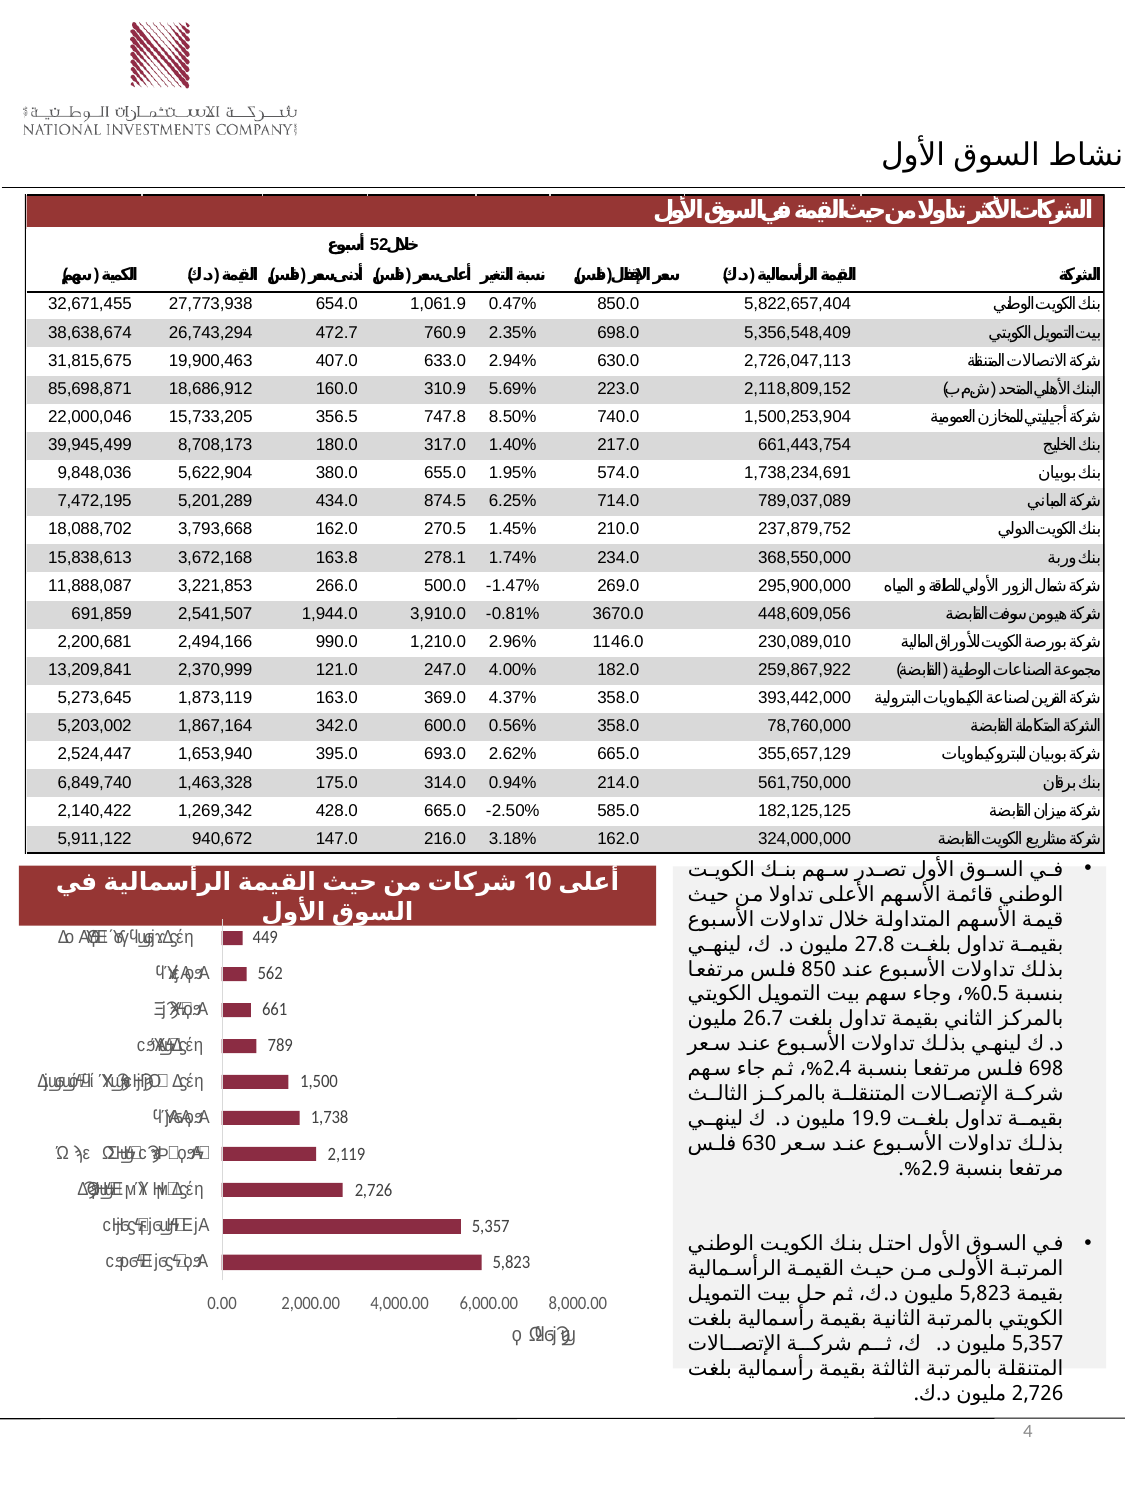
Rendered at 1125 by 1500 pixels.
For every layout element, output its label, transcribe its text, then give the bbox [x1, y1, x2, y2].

text_box في السوق الأول تصدر سهم بنك الكويت الوطني قائمة الأسهم الأعلى تداولا من حيث قيمة الأسهم المتداولة خلال تداولات الأسبوع بقيمة تداول بلغت 27.8 مليون د.ك، لينهي بذلك تداولات الأسبوع عند 850 فلس مرتفعا بنسبة 0.5%، وجاء سهم بيت التمويل الكويتي بالمركز الثاني بقيمة تداول بلغت 26.7 مليون د.ك لينهي بذلك تداولات الأسبوع عند سعر 698 فلس مرتفعا بنسبة 2.4%، ثم جاء سهم شركة الإتصالات المتنقلة بالمركز الثالث بقيمة تداول بلغت 19.9 مليون د.ك لينهي بذلك تداولات الأسبوع عند سعر 630 فلس مرتفعا بنسبة 2.9%. في السوق الأول احتل بنك الكويت الوطني المرتبة الأولى من حيث القيمة الرأسمالية بقيمة 5,823 مليون د.ك، ثم حل بيت التمويل الكويتي بالمرتبة الثانية بقيمة رأسمالية بلغت 5,357 مليون د.ك، ثم شركة الإتصالات المتنقلة بالمرتبة الثالثة بقيمة رأسمالية بلغت 2,726 مليون د.ك. [672, 866, 1107, 1369]
text_box أعلى 10 شركات من حيث القيمة الرأسمالية في السوق الأول [18, 865, 657, 926]
slide_number 4 [794, 1390, 1048, 1471]
picture [18, 18, 300, 138]
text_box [24, 895, 657, 1373]
text_box نشاط السوق الأول [866, 137, 1125, 179]
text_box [24, 194, 1107, 856]
